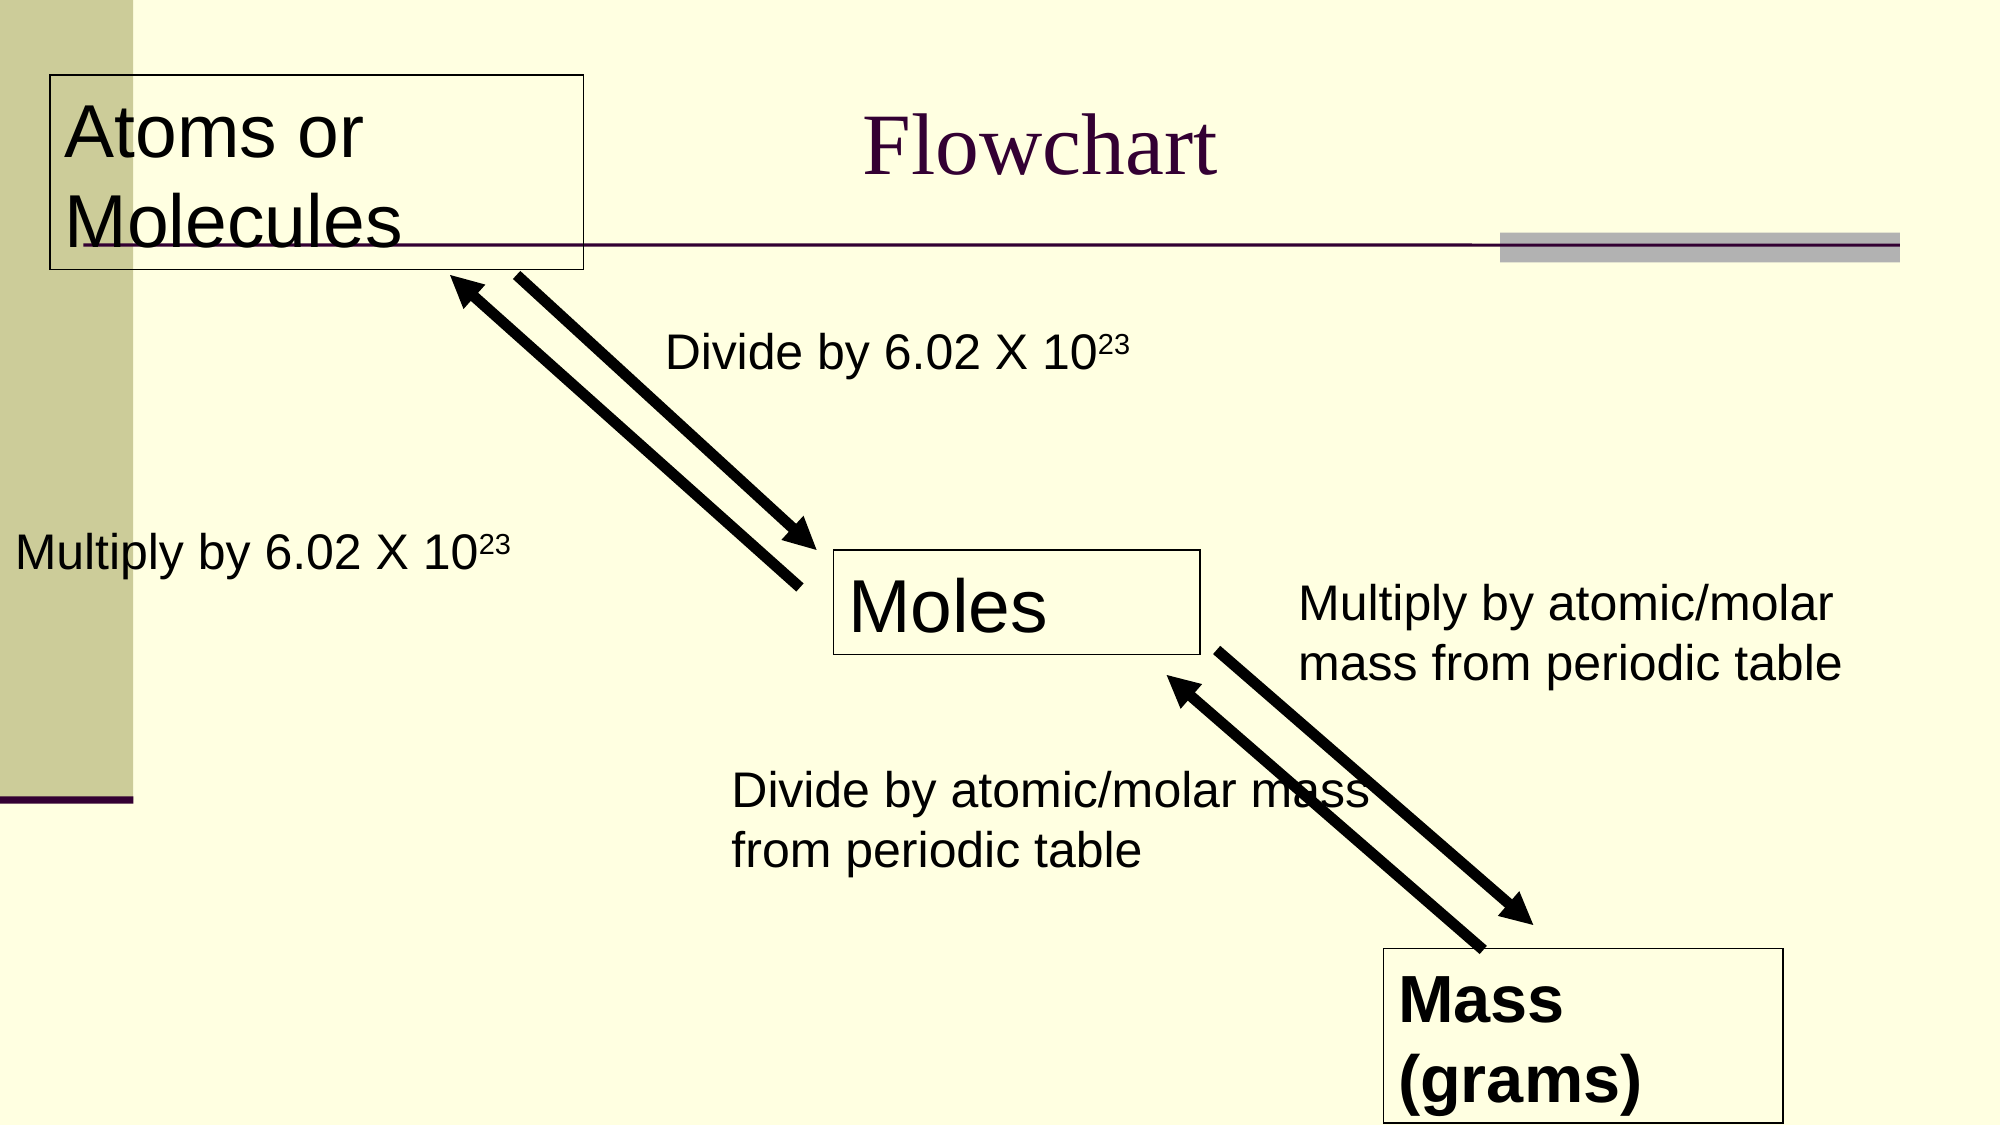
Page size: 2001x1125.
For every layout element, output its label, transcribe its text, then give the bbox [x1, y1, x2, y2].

text_box Moles [833, 549, 1200, 655]
text_box [450, 274, 801, 588]
text_box Multiply by 6.02 X 1023 [0, 512, 767, 573]
text_box Divide by atomic/molar mass from periodic table [716, 750, 1391, 871]
text_box Atoms or Molecules [50, 74, 584, 270]
text_box [1216, 649, 1534, 925]
text_box Mass (grams) [1383, 948, 1784, 1123]
text_box [1166, 675, 1484, 951]
text_box Divide by 6.02 X 1023 [649, 312, 1367, 373]
title Flowchart [847, 45, 1901, 234]
text_box Divide by atomic/molar mass from periodic table [1255, 750, 1400, 871]
text_box Multiply by atomic/molar mass from periodic table [1283, 562, 1884, 683]
text_box [516, 274, 817, 550]
